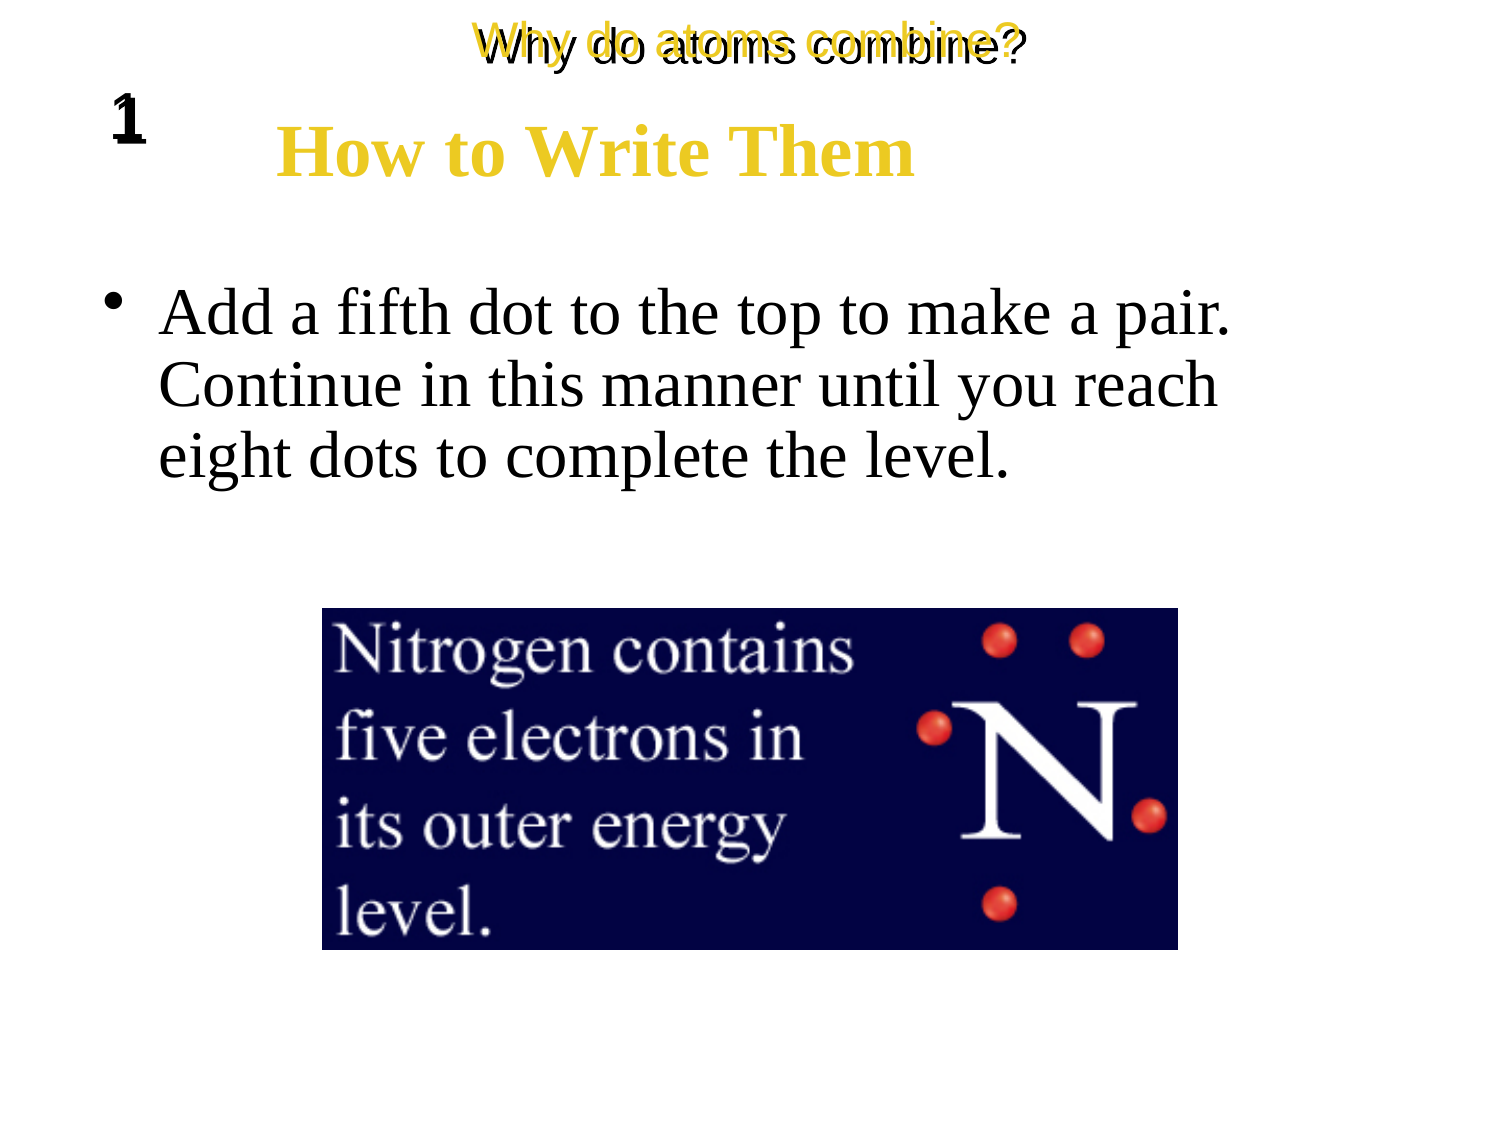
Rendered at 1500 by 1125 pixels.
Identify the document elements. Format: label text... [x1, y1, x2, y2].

text_box Why do atoms combine? [456, 0, 1037, 75]
picture [322, 608, 1178, 950]
text_box 1 [93, 65, 161, 160]
text_box Add a fifth dot to the top to make a pair. Continue in this manner until you reach eight dots to complete the level. [87, 269, 1350, 500]
text_box How to Write Them [261, 103, 1413, 200]
